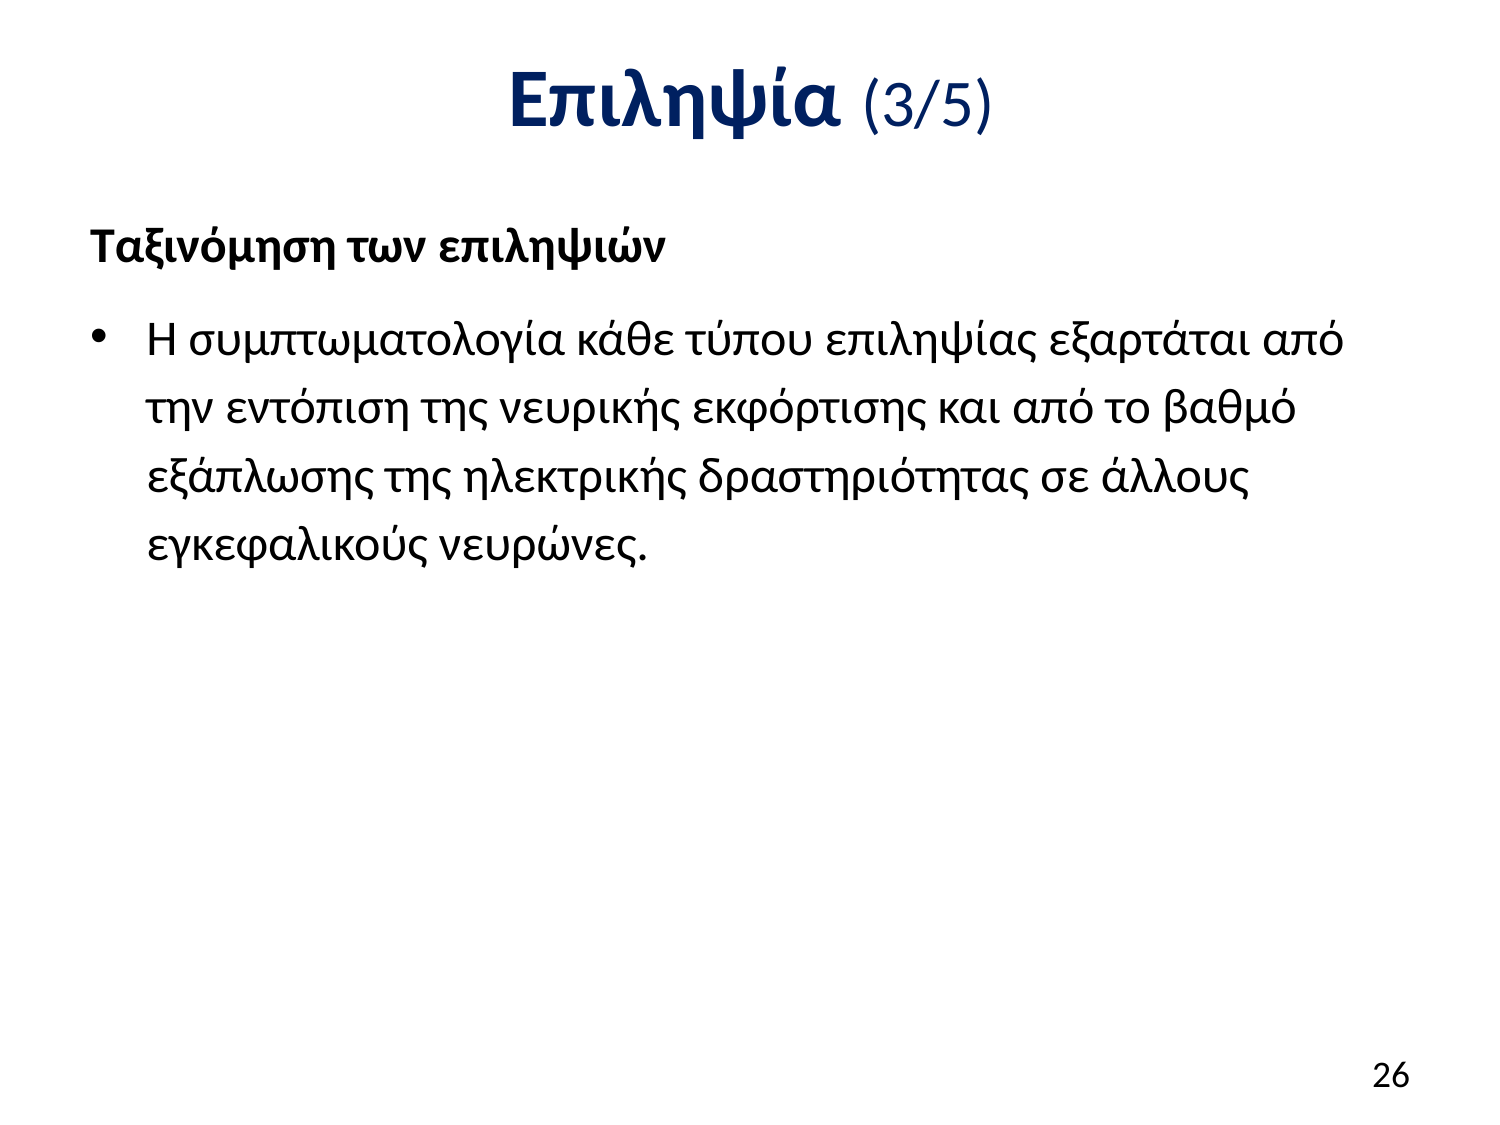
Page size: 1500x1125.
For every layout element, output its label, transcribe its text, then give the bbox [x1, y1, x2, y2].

text_box 25 [1074, 1042, 1425, 1103]
list Ταξινόμηση των επιληψιών Η συμπτωματολογία κάθε τύπου επιληψίας εξαρτάται από την εντόπιση της νευρικής εκφόρτισης και από το βαθμό εξάπλωσης της ηλεκτρικής δραστηριότητας σε άλλους εγκεφαλικούς νευρώνες. [75, 196, 1425, 1024]
title Επιληψία (3/5) [76, 19, 1427, 169]
